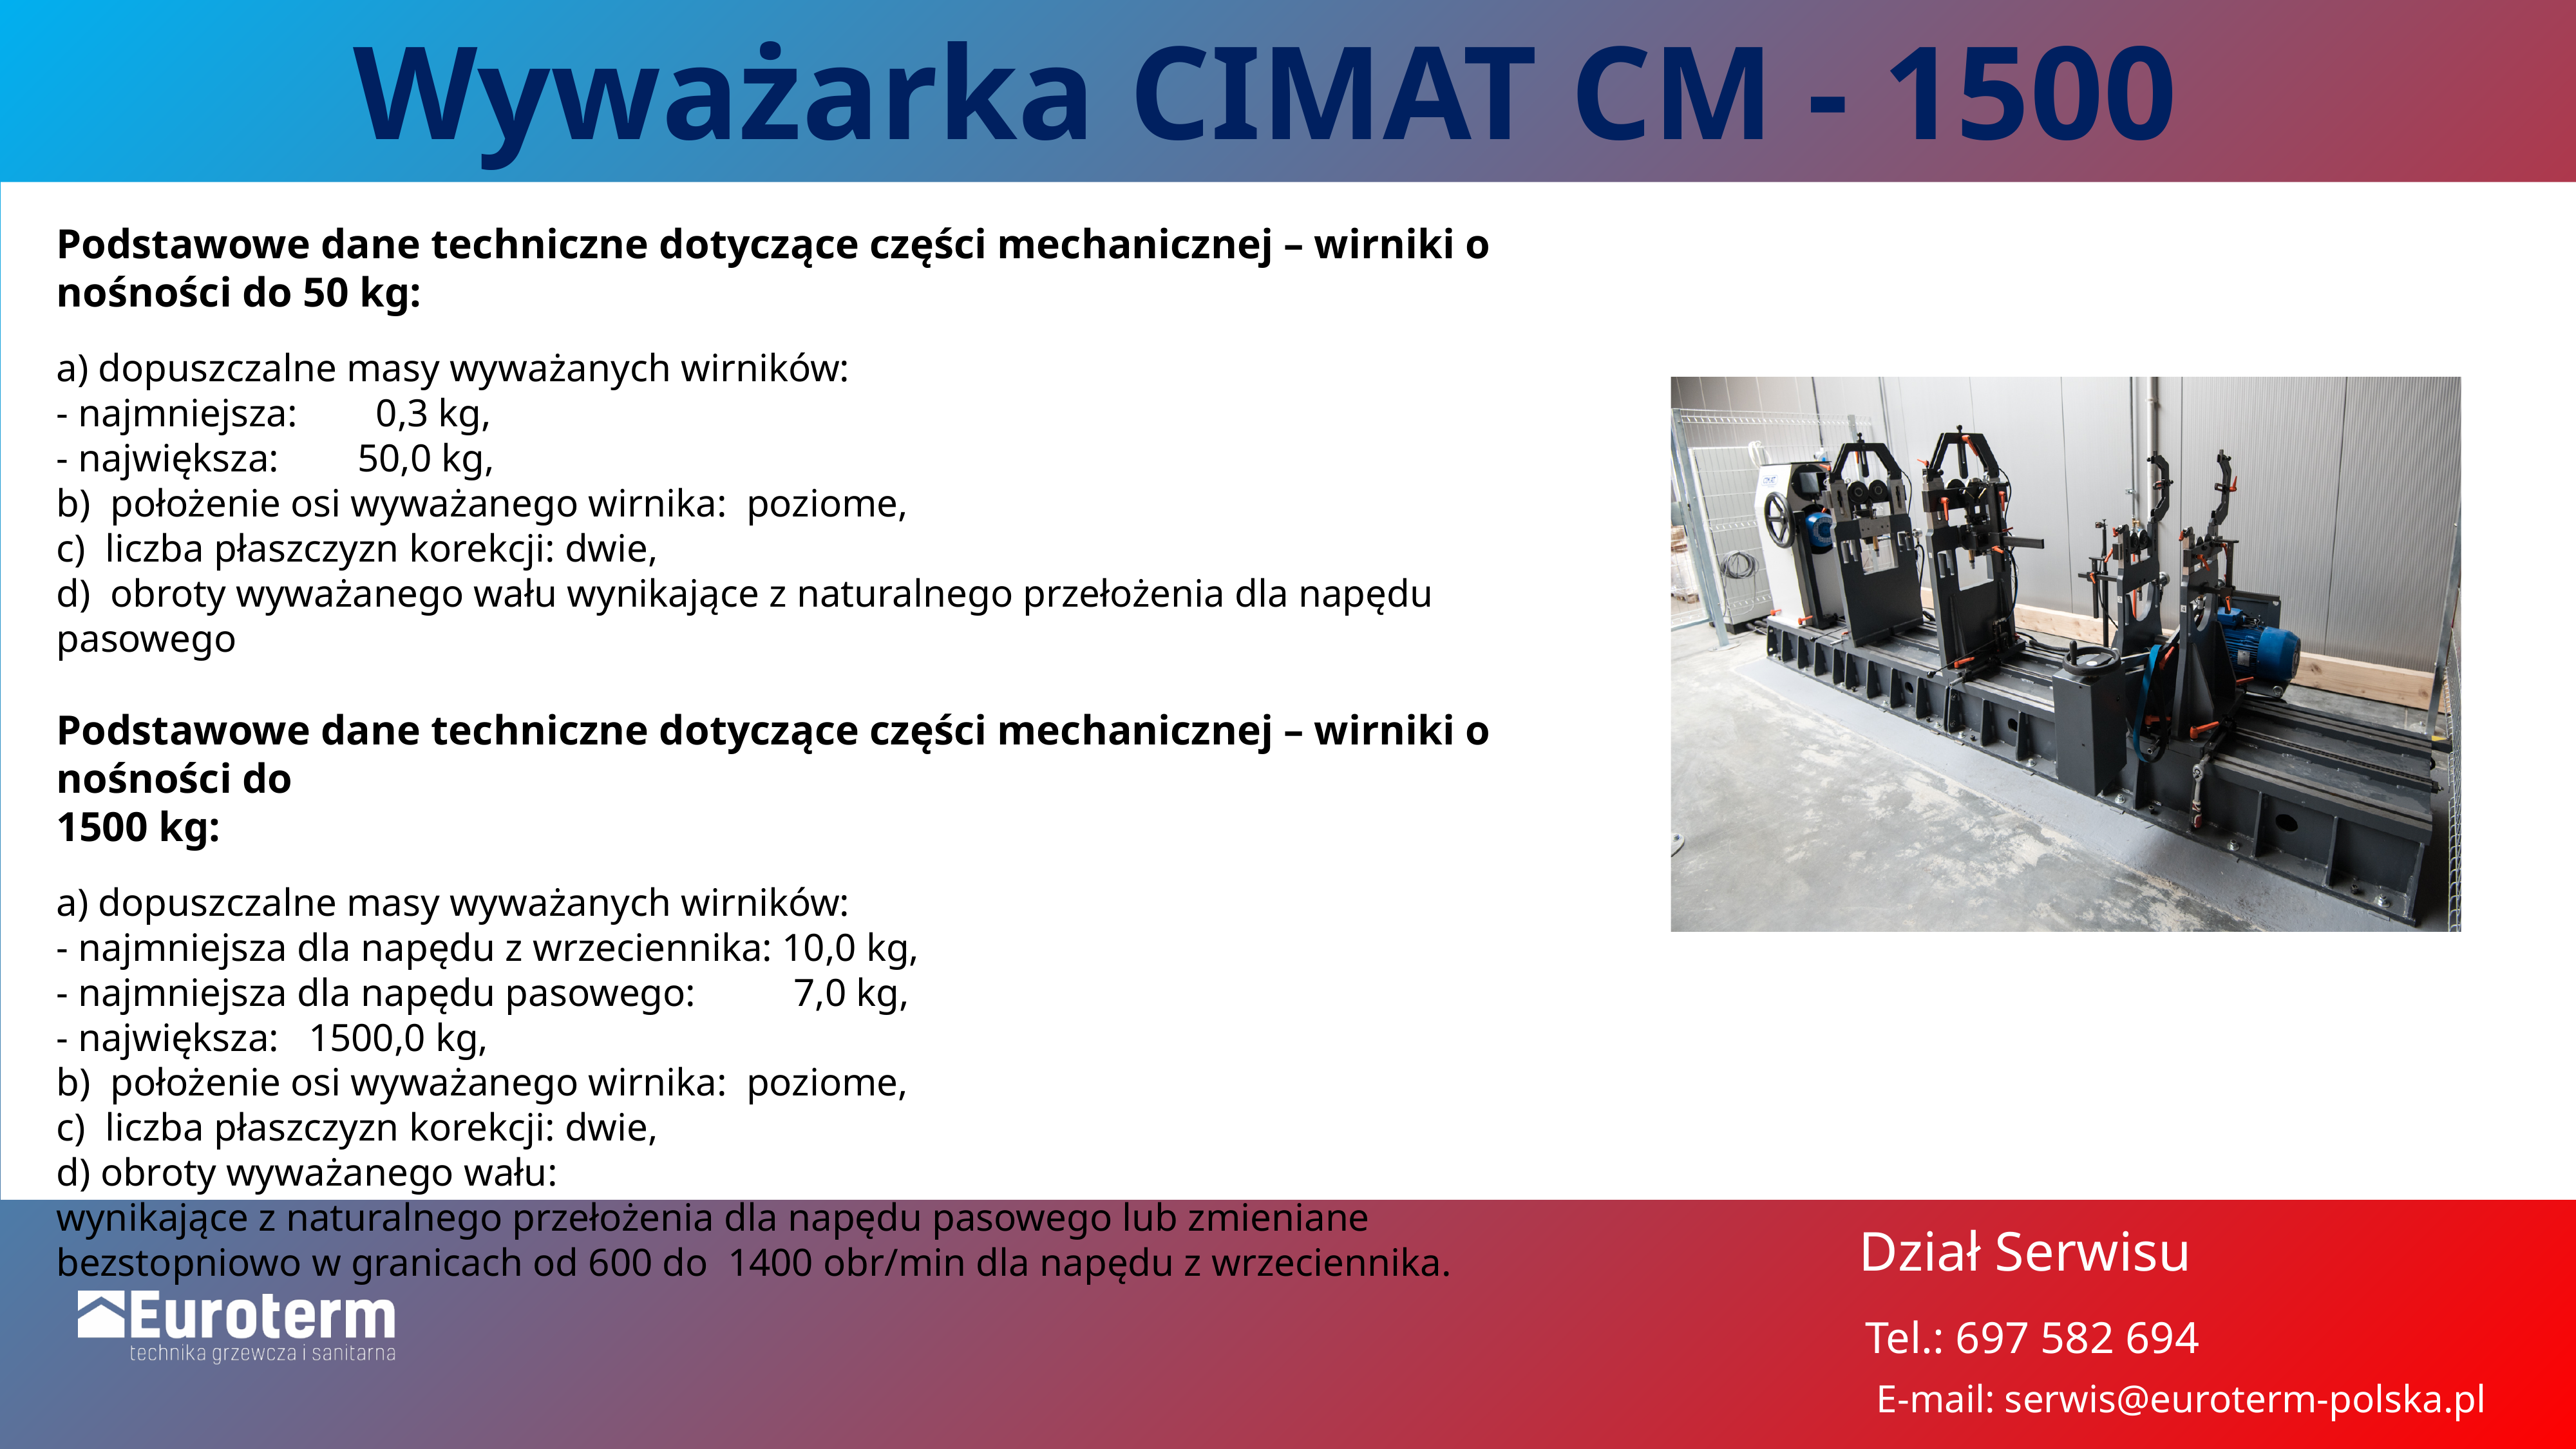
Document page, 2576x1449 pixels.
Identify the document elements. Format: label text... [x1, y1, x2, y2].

text_box Tel.: 697 582 694 [1325, 1305, 2576, 1367]
picture [78, 1291, 395, 1365]
text_box Podstawowe dane techniczne dotyczące części mechanicznej – wirniki o nośności do 50 kg: a) dopuszczalne masy wyważanych wirników: - najmniejsza: 0,3 kg, - największa: 50,0 kg, b) położenie osi wyważanego wirnika: poziome, c) liczba płaszczyzn korekcji: dwie, d) obroty wyważanego wału wynikające z naturalnego przełożenia dla napędu pasowego Podstawowe dane techniczne dotyczące części mechanicznej – wirniki o nośności do 1500 kg: a) dopuszczalne masy wyważanych wirników: - najmniejsza dla napędu z wrzeciennika: 10,0 kg, - najmniejsza dla napędu pasowego: 7,0 kg, - największa: 1500,0 kg, b) położenie osi wyważanego wirnika: poziome, c) liczba płaszczyzn korekcji: dwie, d) obroty wyważanego wału: wynikające z naturalnego przełożenia dla napędu pasowego lub zmieniane bezstopniowo w granicach od 600 do 1400 obr/min dla napędu z wrzeciennika. [46, 213, 1622, 1289]
text_box Dział Serwisu [1622, 1211, 2576, 1287]
text_box Wyważarka CIMAT CM - 1500 [149, 5, 2382, 171]
text_box E-mail: serwis@euroterm-polska.pl [1473, 1369, 2576, 1426]
text_box [0, 0, 2576, 1449]
text_box [1, 182, 2576, 1200]
picture [1671, 377, 2461, 932]
